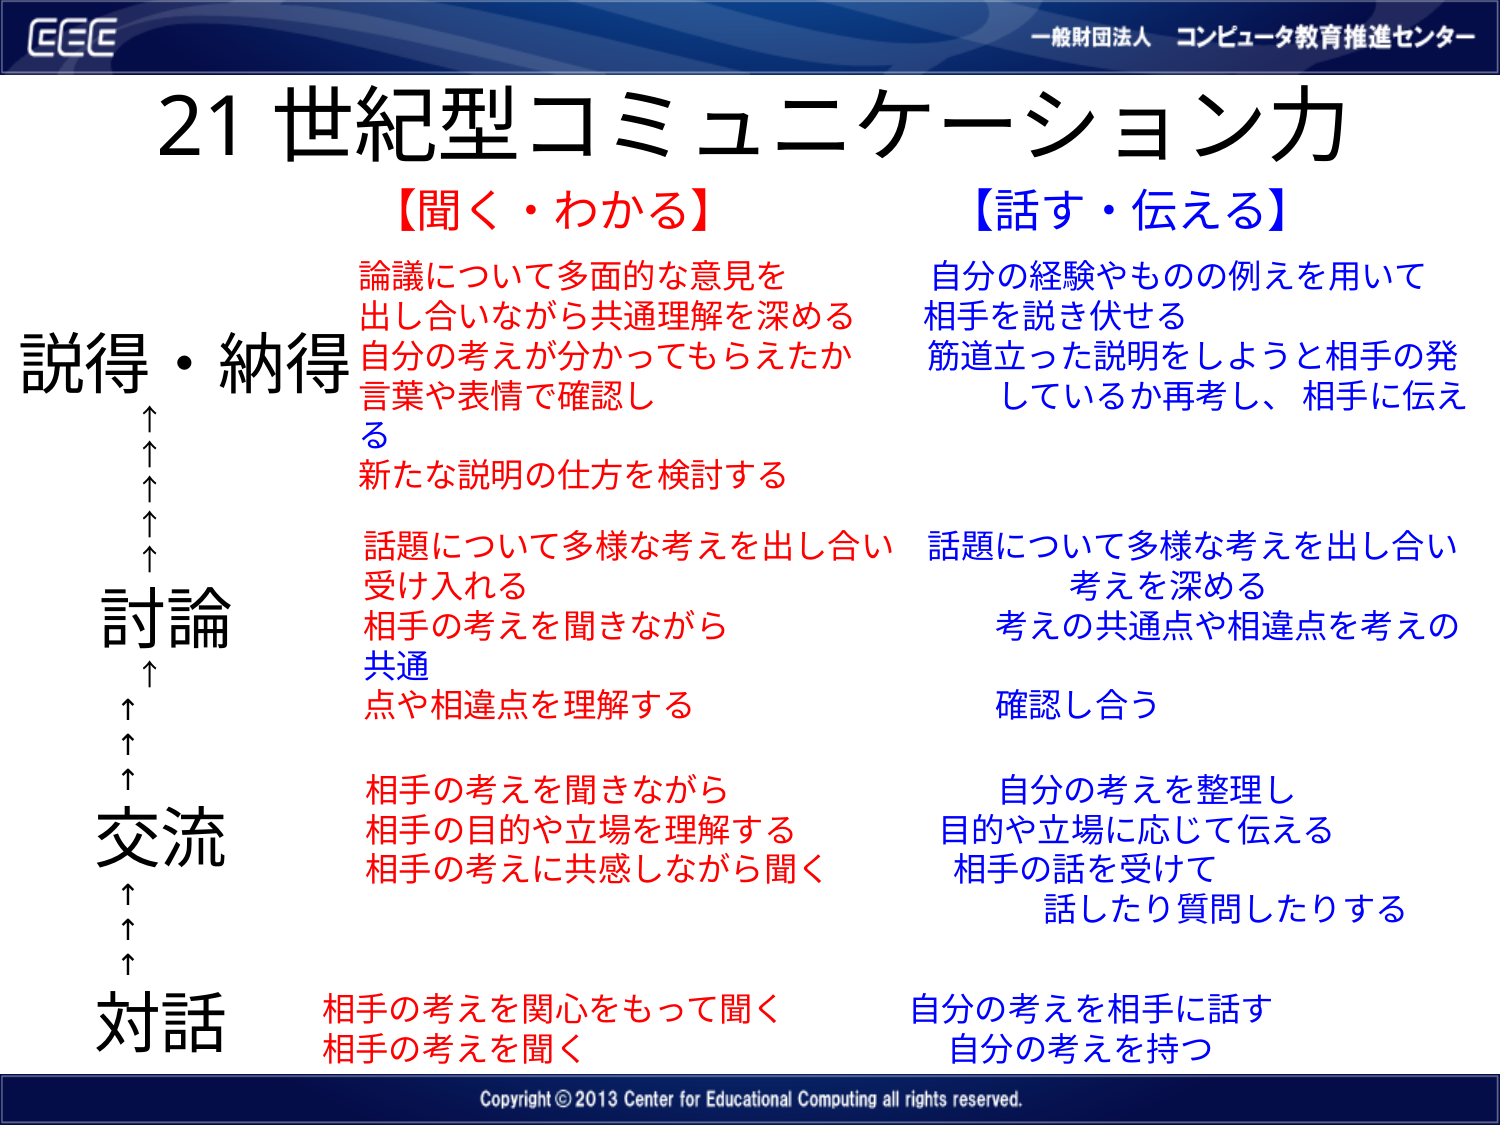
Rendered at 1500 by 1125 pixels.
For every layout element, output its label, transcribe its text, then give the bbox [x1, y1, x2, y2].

text_box 相手の考えを関心をもって聞く 自分の考えを相手に話す 相手の考えを聞く 自分の考えを持つ [322, 988, 1308, 1068]
text_box 【聞く・わかる】 [370, 181, 737, 237]
text_box 論議について多面的な意見を 自分の経験やものの例えを用いて 出し合いながら共通理解を深める 相手を説き伏せる 自分の考えが分かってもらえたか 筋道立った説明をしようと相手の発 言葉や表情で確認し しているか再考し、 相手に伝える 新たな説明の仕方を検討する [358, 254, 1498, 507]
picture [0, 1074, 1500, 1125]
title 21世紀型コミュニケーション力 [41, 66, 1467, 179]
picture [0, 0, 1500, 75]
text_box 話題について多様な考えを出し合い 話題について多様な考えを出し合い 受け入れる 考えを深める 相手の考えを聞きながら 考えの共通点や相違点を考えの共通 点や相違点を理解する 確認し合う [363, 525, 1491, 726]
text_box 相手の考えを聞きながら 自分の考えを整理し 相手の目的や立場を理解する 目的や立場に応じて伝える 相手の考えに共感しながら聞く 相手の話を受けて 話したり質問したりする [365, 768, 1487, 970]
text_box 説得・納得 ↑ ↑ ↑ ↑ ↑ 討論 ↑ ↑ ↑ ↑ 交流 ↑ ↑ ↑ 対話 [18, 321, 353, 1062]
text_box 【話す・伝える】 [948, 181, 1314, 237]
